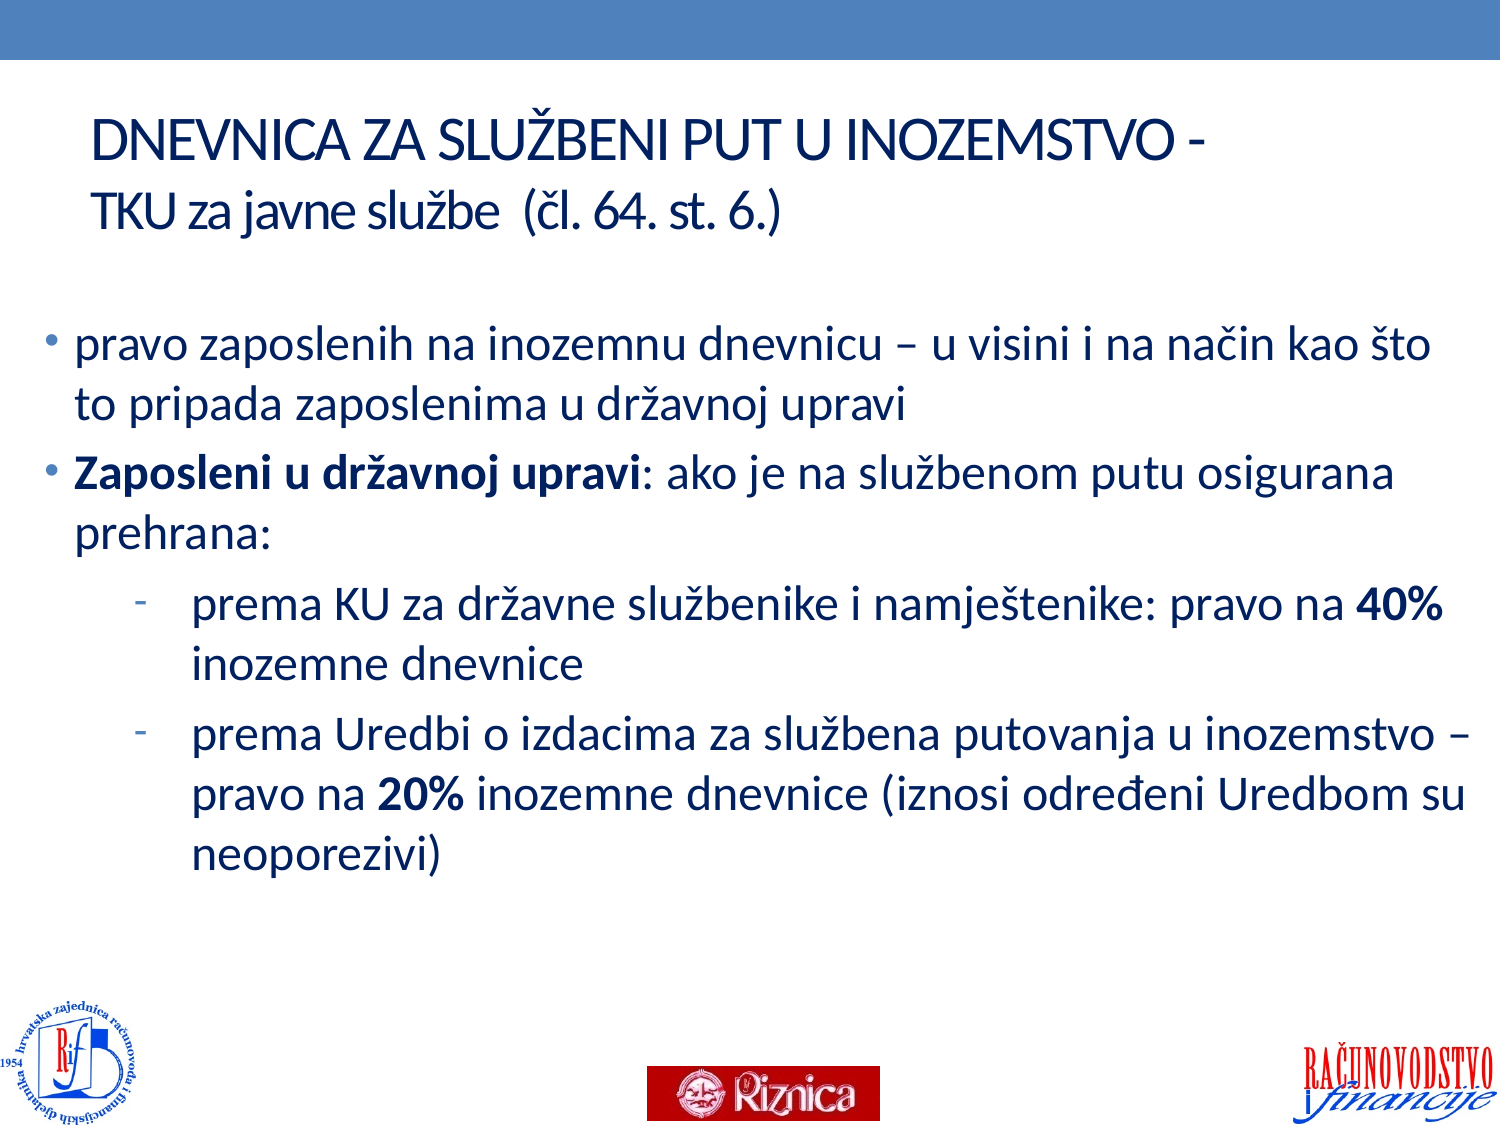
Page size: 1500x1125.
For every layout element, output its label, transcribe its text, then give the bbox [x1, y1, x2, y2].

picture [647, 1066, 880, 1121]
picture [0, 1001, 136, 1125]
list pravo zaposlenih na inozemnu dnevnicu – u visini i na način kao što to pripada zaposlenima u državnoj upravi Zaposleni u državnoj upravi: ako je na službenom putu osigurana prehrana: prema KU za državne službenike i namještenike: pravo na 40% inozemne dnevnice prema Uredbi o izdacima za službena putovanja u inozemstvo – pravo na 20% inozemne dnevnice (iznosi određeni Uredbom su neoporezivi) [29, 302, 1500, 1005]
title DNEVNICA ZA SLUŽBENI PUT U INOZEMSTVO - TKU za javne službe (čl. 64. st. 6.) [75, 87, 1425, 250]
picture [1293, 1042, 1497, 1124]
